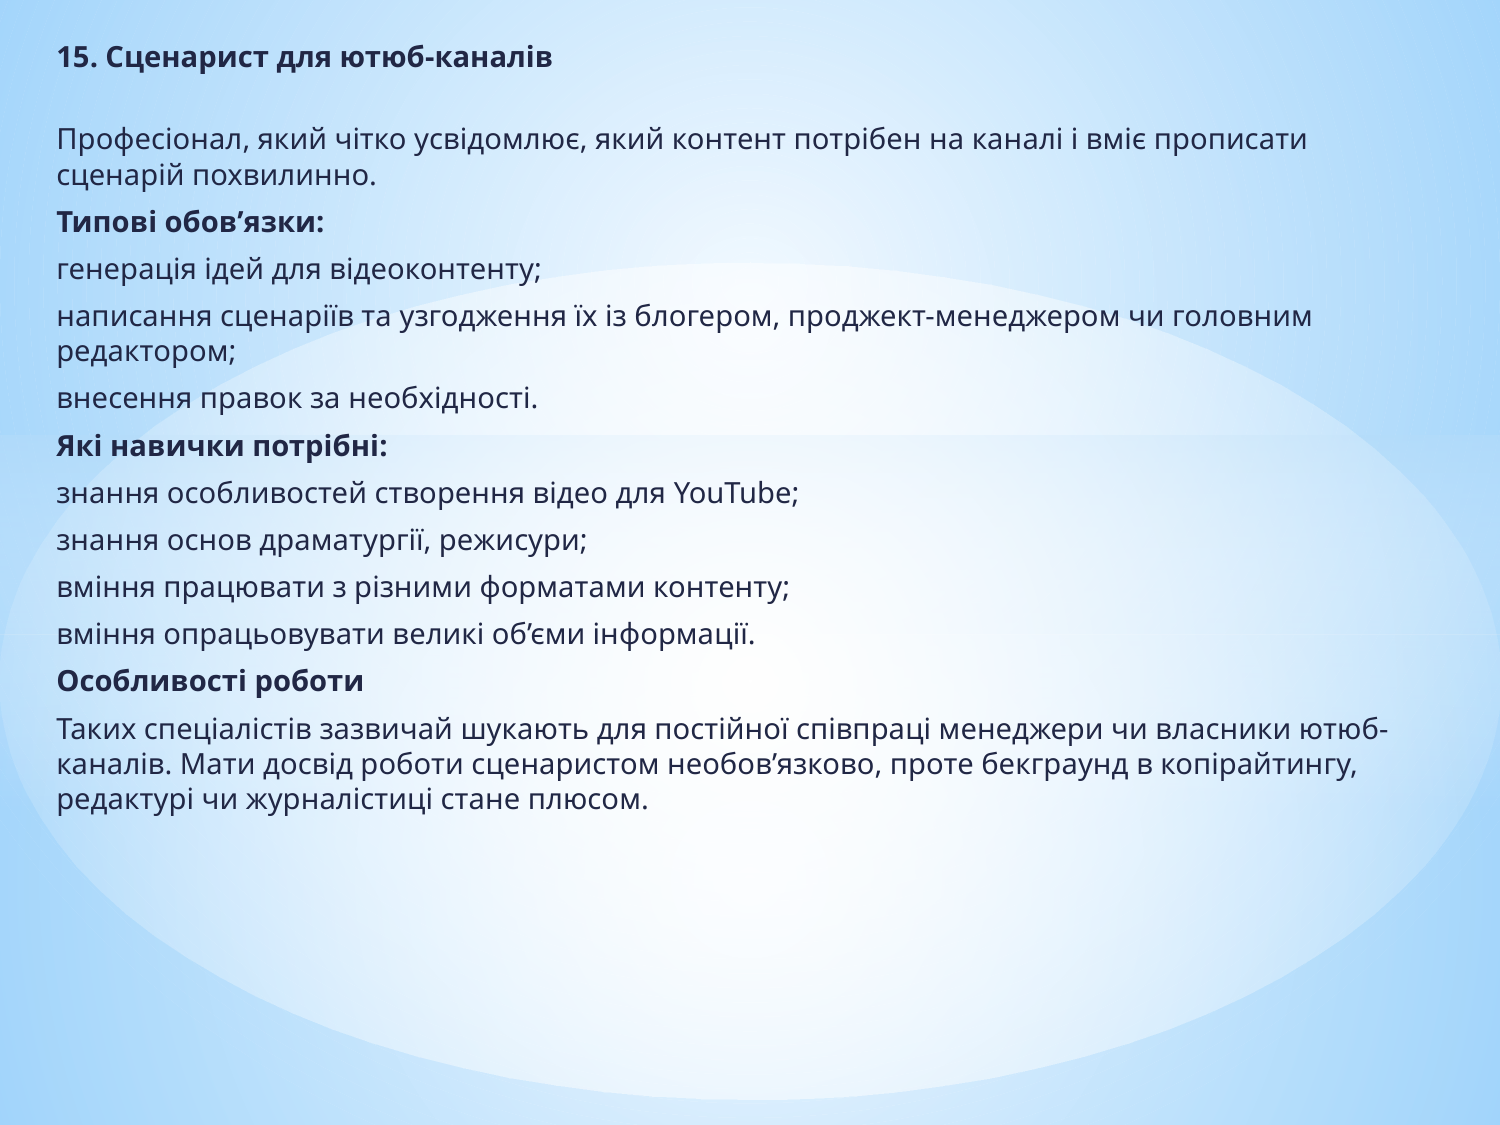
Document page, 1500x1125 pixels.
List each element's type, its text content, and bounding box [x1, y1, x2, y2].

subtitle 15. Сценарист для ютюб-каналів Професіонал, який чітко усвідомлює, який контент потрібен на каналі і вміє прописати сценарій похвилинно. Типові обов’язки: генерація ідей для відеоконтенту; написання сценаріїв та узгодження їх із блогером, проджект-менеджером чи головним редактором; внесення правок за необхідності. Які навички потрібні: знання особливостей створення відео для YouTube; знання основ драматургії, режисури; вміння працювати з різними форматами контенту; вміння опрацьовувати великі об’єми інформації. Особливості роботи Таких спеціалістів зазвичай шукають для постійної співпраці менеджери чи власники ютюб-каналів. Мати досвід роботи сценаристом необов’язково, проте бекграунд в копірайтингу, редактурі чи журналістиці стане плюсом. [41, 30, 1459, 1071]
